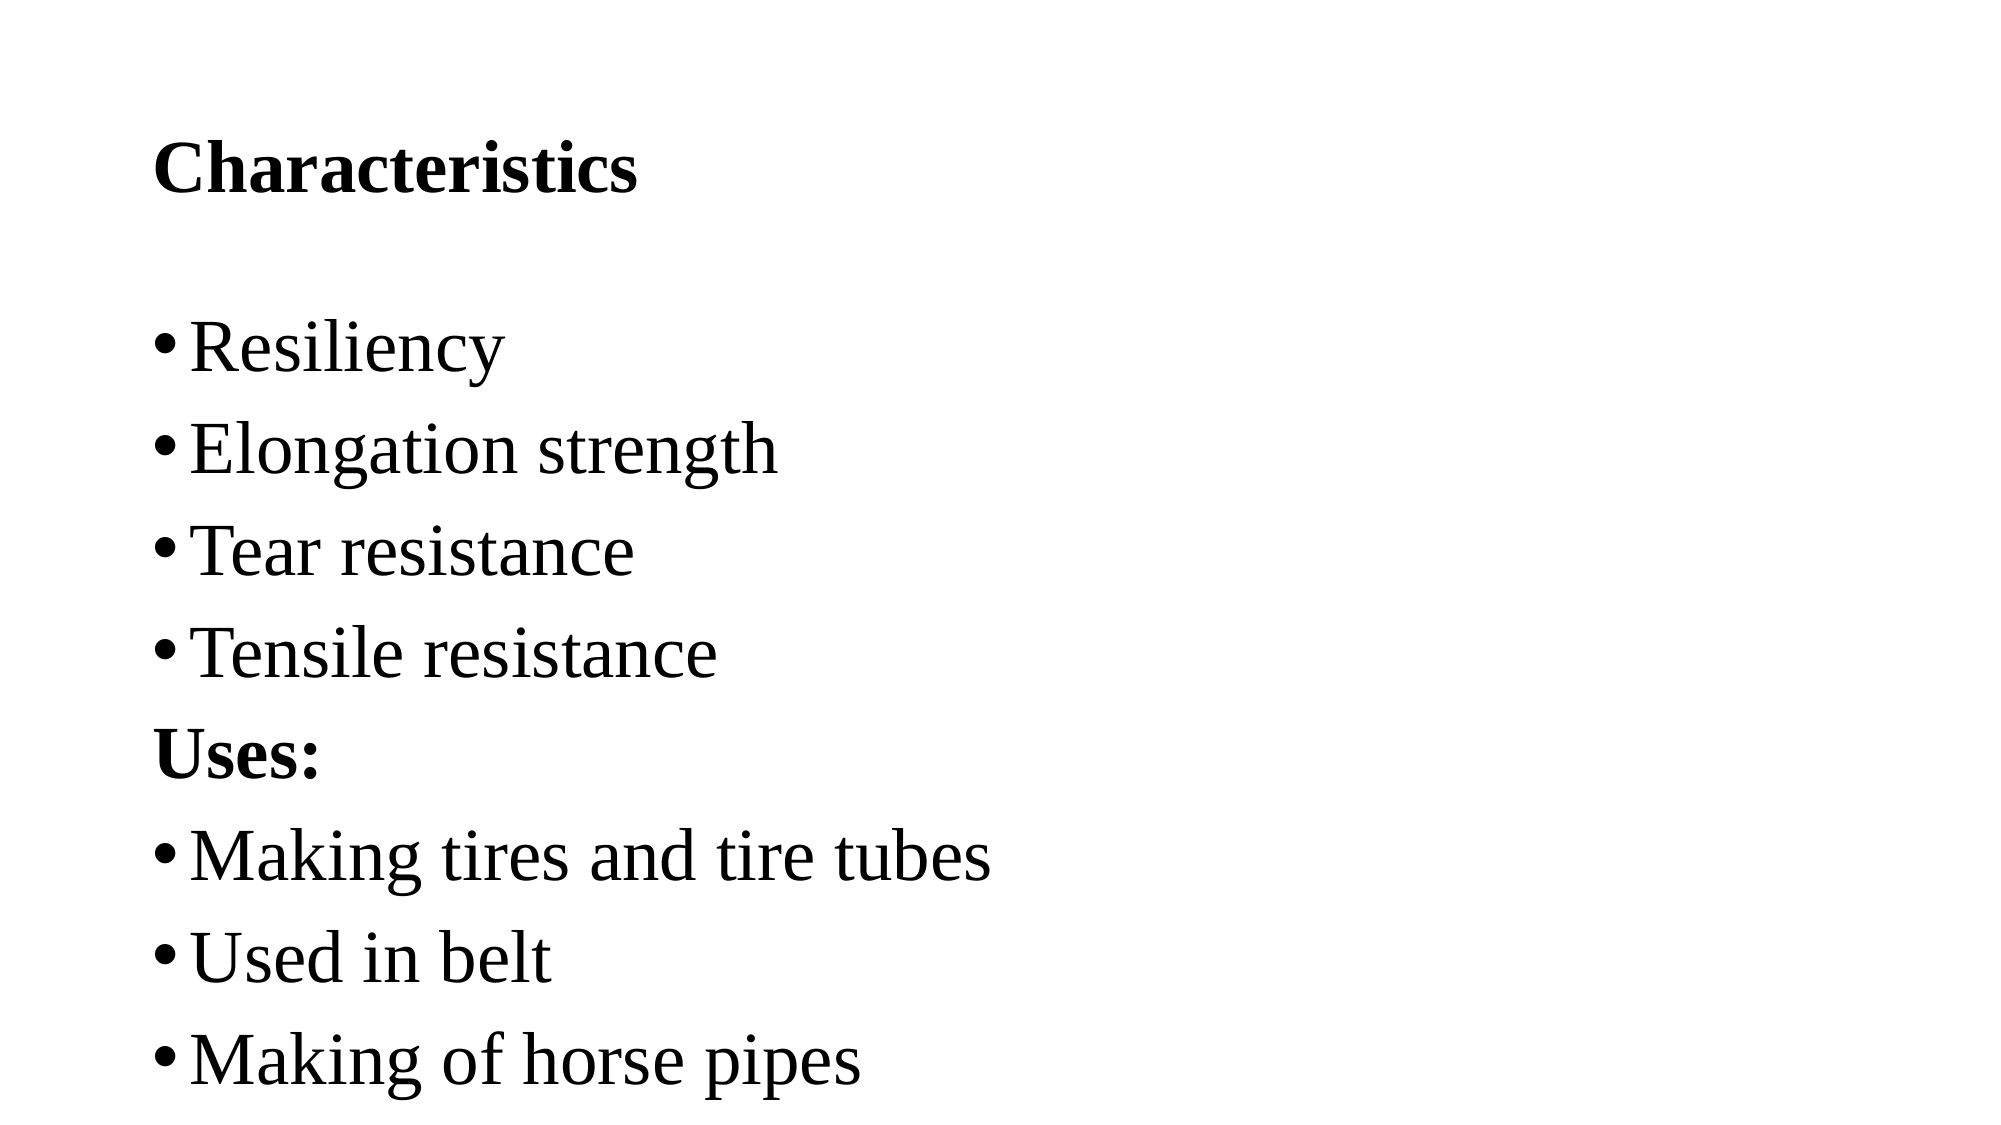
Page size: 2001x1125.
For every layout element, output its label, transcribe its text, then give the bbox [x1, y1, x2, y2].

list Resiliency Elongation strength Tear resistance Tensile resistance Uses: Making tires and tire tubes Used in belt Making of horse pipes [137, 299, 1863, 1125]
title Characteristics [137, 59, 1863, 278]
